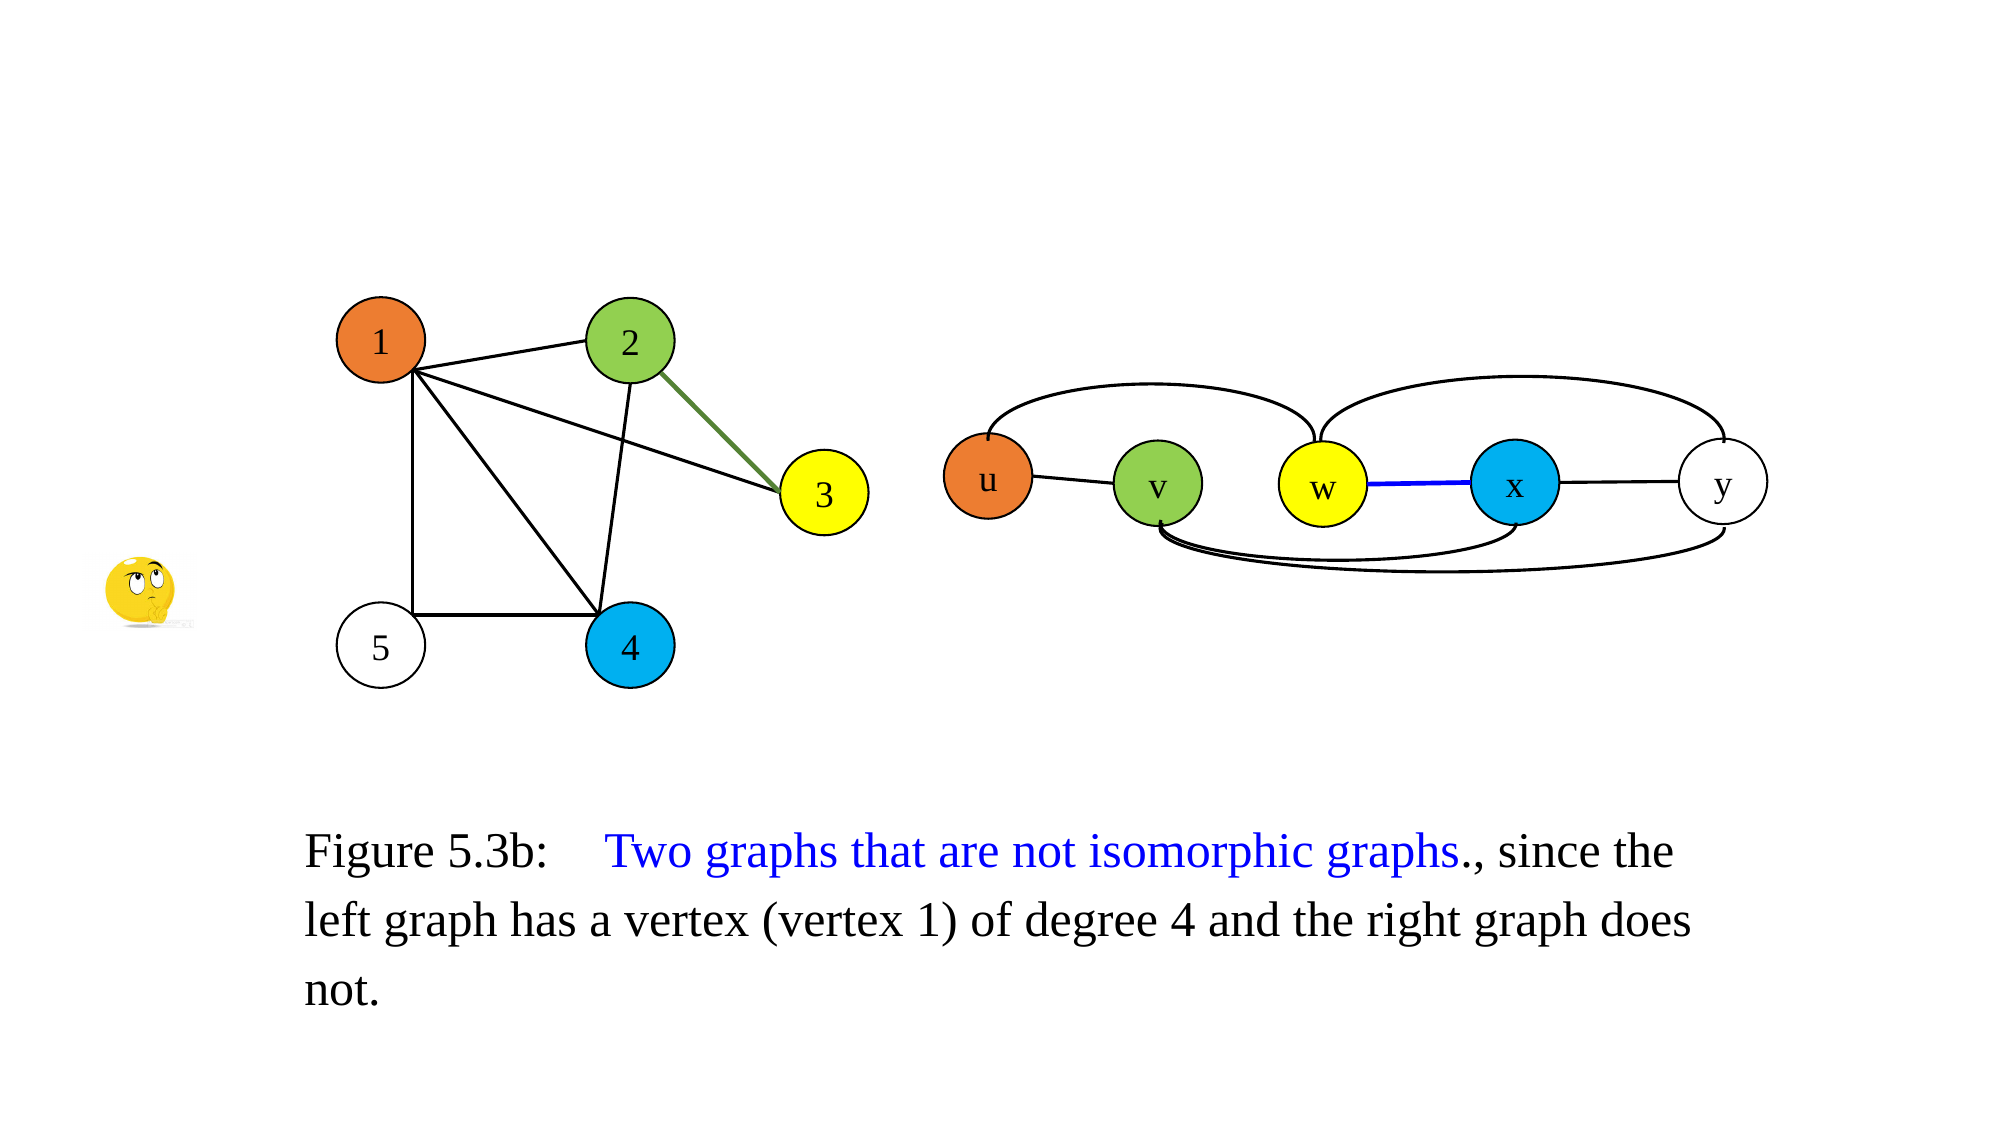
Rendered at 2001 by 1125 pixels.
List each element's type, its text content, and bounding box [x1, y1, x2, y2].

text_box u [942, 432, 1034, 520]
text_box y [1677, 437, 1769, 526]
text_box 5 [335, 601, 427, 689]
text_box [1032, 476, 1114, 484]
text_box Figure 5.3b: Two graphs that are not isomorphic graphs., since the left graph has a vertex (vertex 1) of degree 4 and the right graph does not. [289, 801, 1768, 1024]
text_box x [1470, 439, 1561, 527]
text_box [415, 371, 600, 615]
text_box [660, 372, 781, 493]
text_box v [1112, 439, 1204, 528]
text_box 4 [585, 601, 676, 689]
text_box [1159, 527, 1725, 573]
text_box [1320, 375, 1725, 444]
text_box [412, 340, 587, 370]
picture [82, 552, 197, 631]
text_box w [1277, 440, 1369, 523]
text_box 1 [335, 296, 427, 384]
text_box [598, 383, 631, 615]
text_box 2 [585, 296, 676, 370]
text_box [413, 370, 781, 493]
text_box [1159, 519, 1517, 561]
text_box 3 [779, 448, 870, 537]
text_box [987, 383, 1315, 442]
